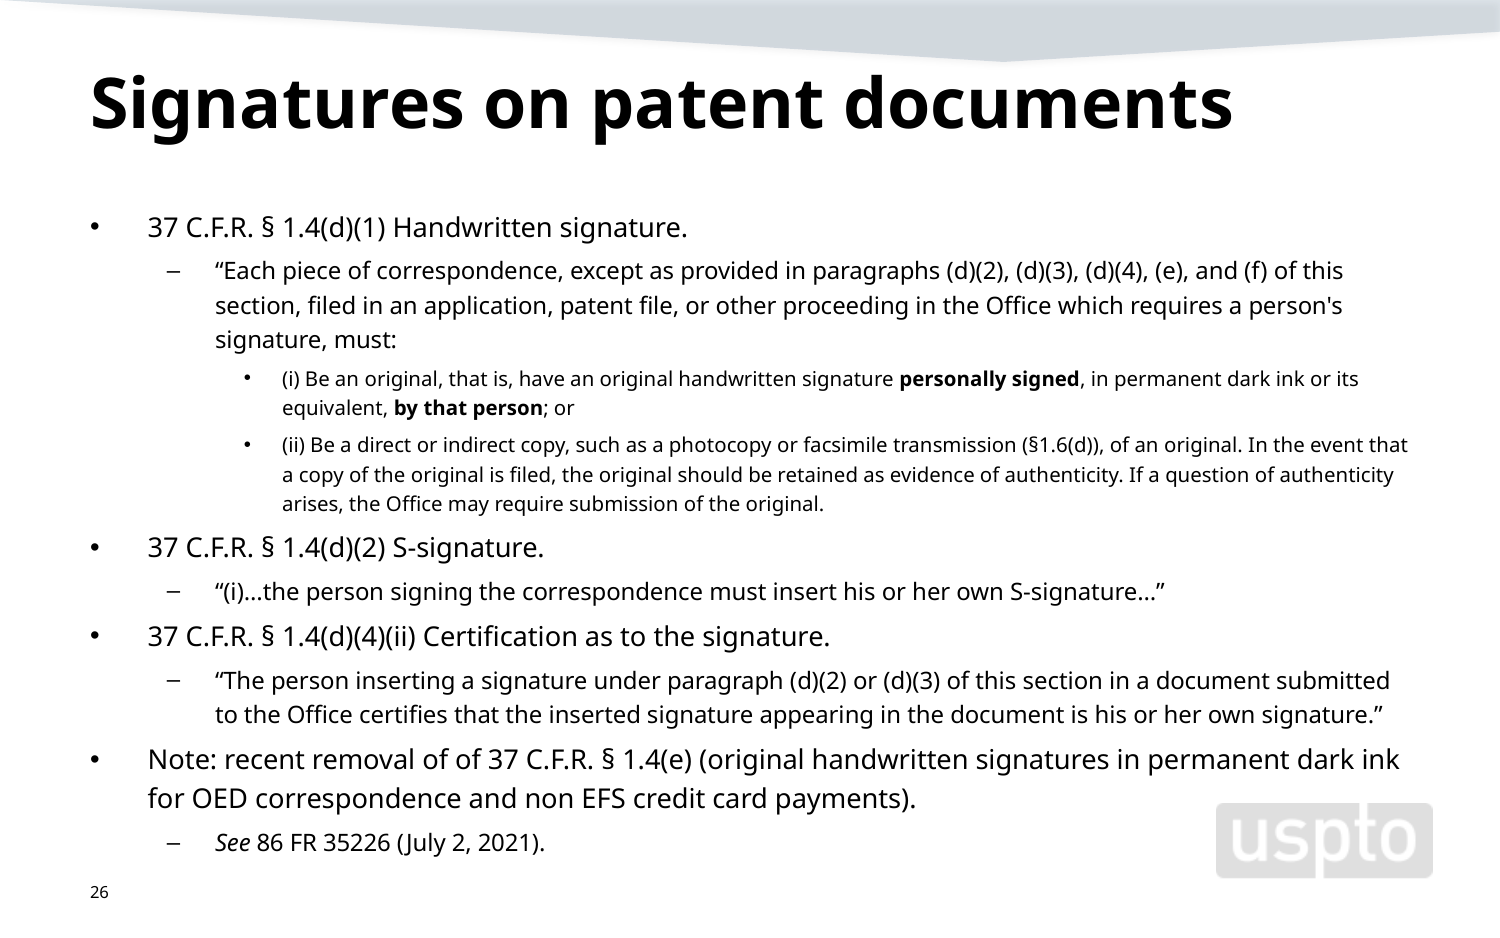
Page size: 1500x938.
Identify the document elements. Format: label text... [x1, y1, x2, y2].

picture [1216, 803, 1433, 880]
slide_number 26 [75, 868, 413, 919]
title Signatures on patent documents [75, 50, 1425, 196]
list 37 C.F.R. § 1.4(d)(1) Handwritten signature. “Each piece of correspondence, except as provided in paragraphs (d)(2), (d)(3), (d)(4), (e), and (f) of this section, filed in an application, patent file, or other proceeding in the Office which requires a person's signature, must: (i) Be an original, that is, have an original handwritten signature personally signed, in permanent dark ink or its equivalent, by that person; or (ii) Be a direct or indirect copy, such as a photocopy or facsimile transmission (§1.6(d)), of an original. In the event that a copy of the original is filed, the original should be retained as evidence of authenticity. If a question of authenticity arises, the Office may require submission of the original. 37 C.F.R. § 1.4(d)(2) S-signature. “(i)…the person signing the correspondence must insert his or her own S-signature…” 37 C.F.R. § 1.4(d)(4)(ii) Certification as to the signature. “The person inserting a signature under paragraph (d)(2) or (d)(3) of this section in a document submitted to the Office certifies that the inserted signature appearing in the document is his or her own signature.” Note: recent removal of of 37 C.F.R. § 1.4(e) (original handwritten signatures in permanent dark ink for OED correspondence and non EFS credit card payments). See 86 FR 35226 (July 2, 2021). [75, 196, 1425, 869]
